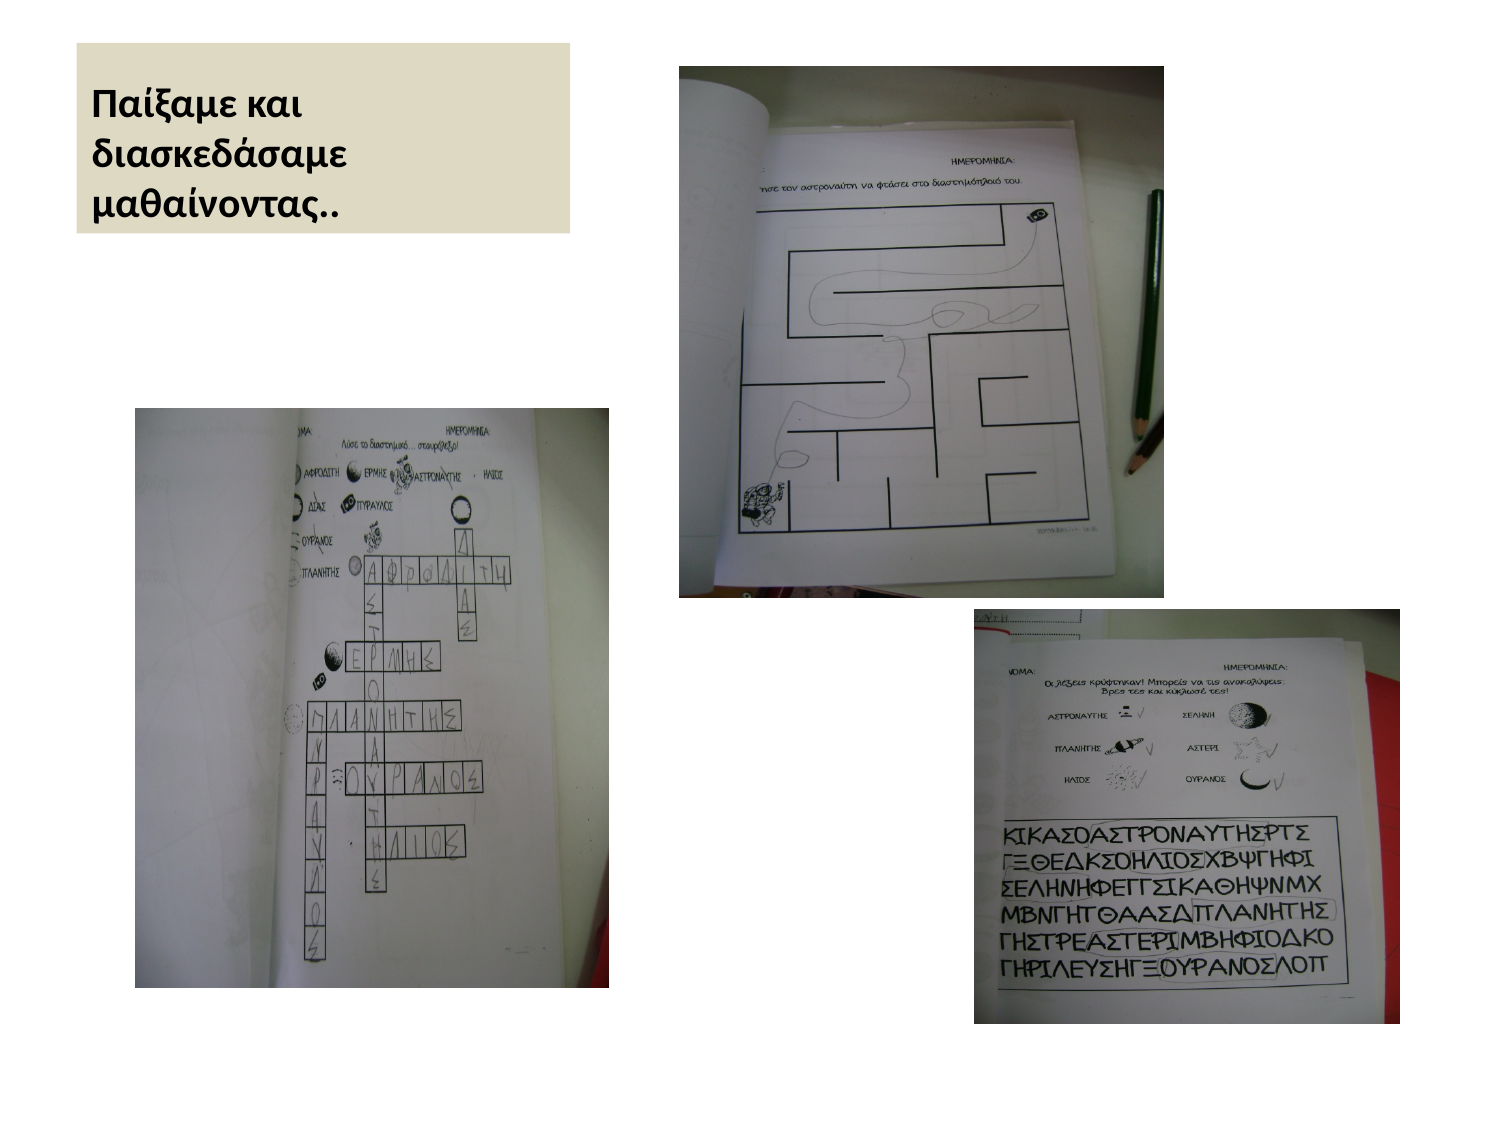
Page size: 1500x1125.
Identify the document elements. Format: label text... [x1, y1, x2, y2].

picture [974, 609, 1400, 1024]
title Παίξαμε και διασκεδάσαμε μαθαίνοντας.. [76, 42, 571, 234]
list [678, 66, 1164, 599]
picture [135, 408, 609, 988]
